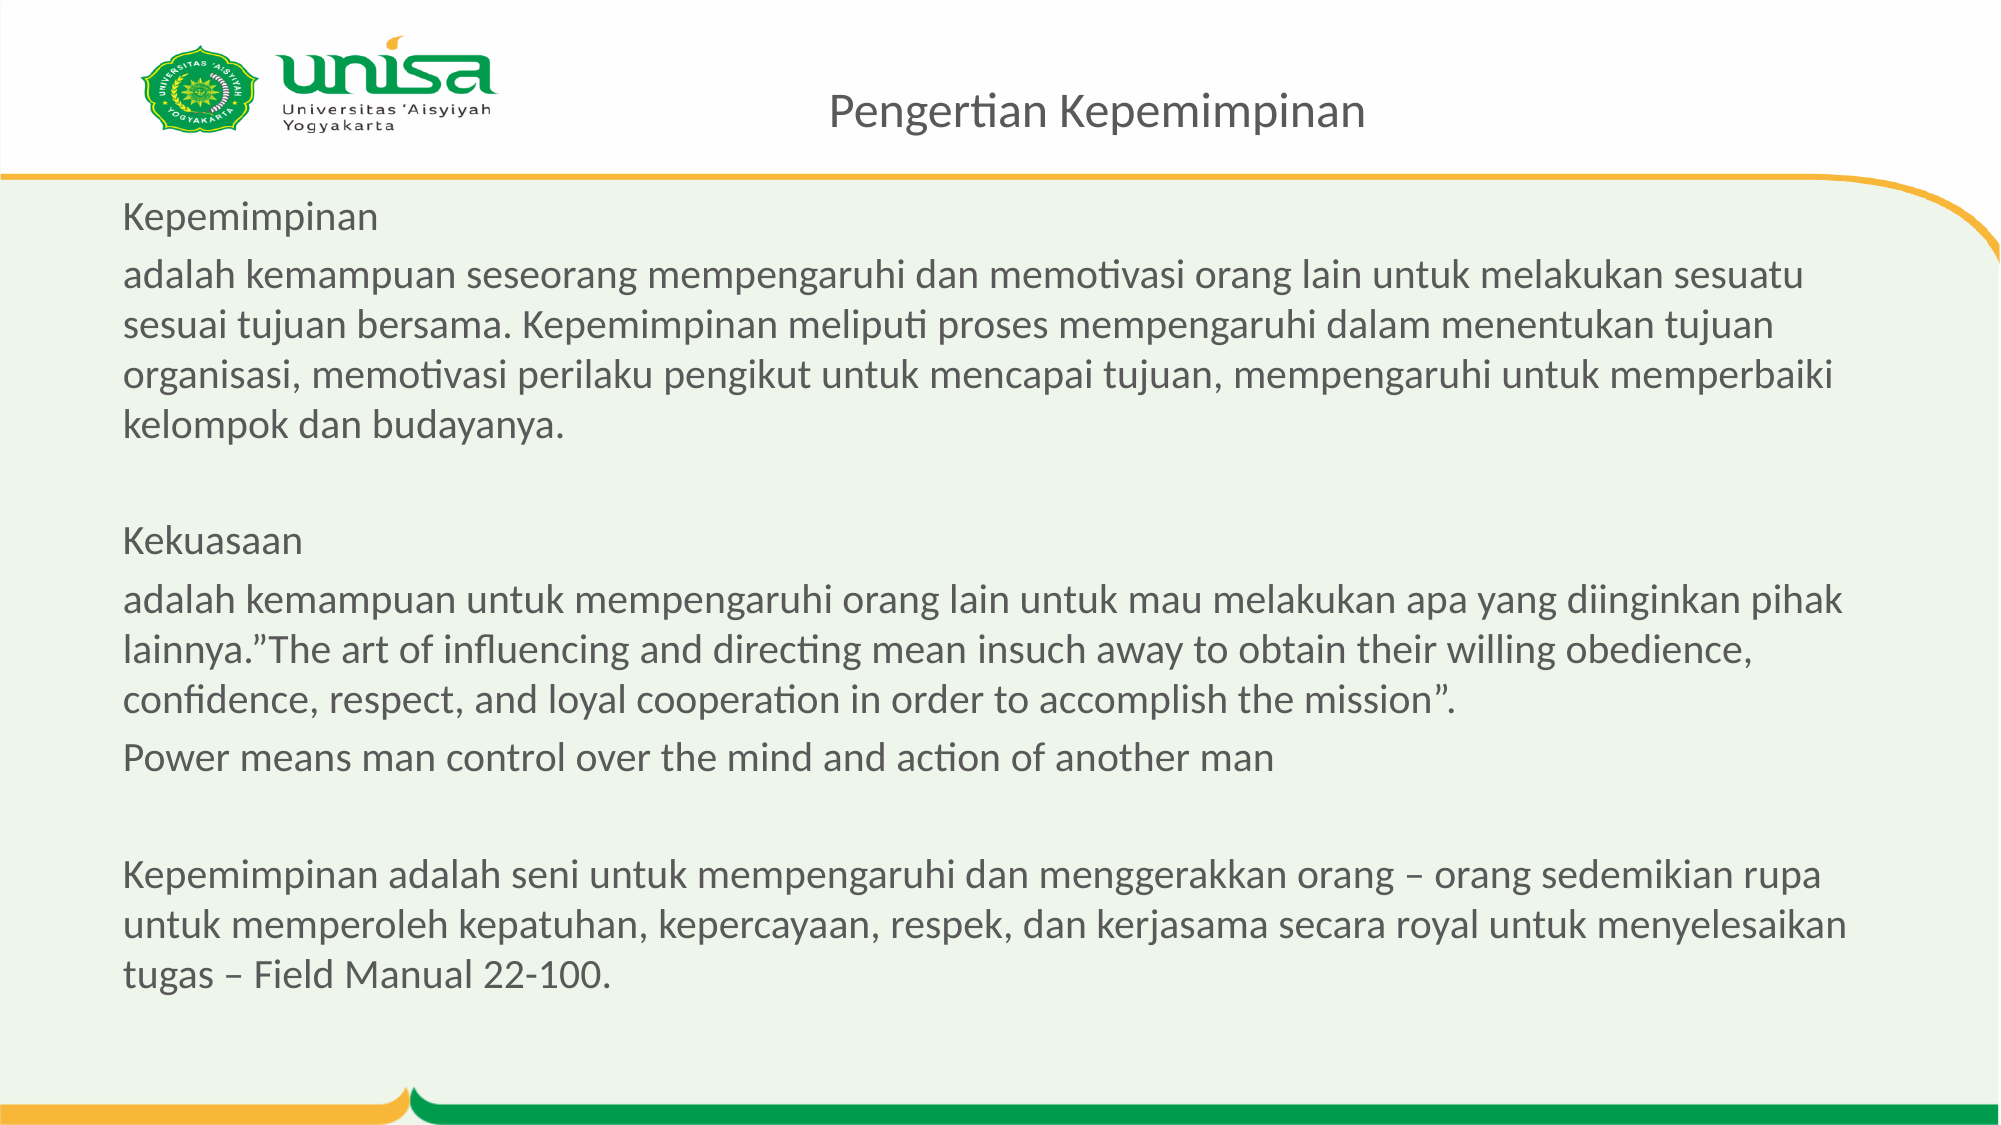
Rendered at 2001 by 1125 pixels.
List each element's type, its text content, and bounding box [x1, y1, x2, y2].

picture [0, 0, 2000, 1125]
title Pengertian Kepemimpinan [802, 70, 1818, 157]
list Kepemimpinan adalah kemampuan seseorang mempengaruhi dan memotivasi orang lain untuk melakukan sesuatu sesuai tujuan bersama. Kepemimpinan meliputi proses mempengaruhi dalam menentukan tujuan organisasi, memotivasi perilaku pengikut untuk mencapai tujuan, mempengaruhi untuk memperbaiki kelompok dan budayanya. Kekuasaan adalah kemampuan untuk mempengaruhi orang lain untuk mau melakukan apa yang diinginkan pihak lainnya.”The art of influencing and directing mean insuch away to obtain their willing obedience, confidence, respect, and loyal cooperation in order to accomplish the mission”. Power means man control over the mind and action of another man Kepemimpinan adalah seni untuk mempengaruhi dan menggerakkan orang – orang sedemikian rupa untuk memperoleh kepatuhan, kepercayaan, respek, dan kerjasama secara royal untuk menyelesaikan tugas – Field Manual 22-100. [108, 180, 1867, 1059]
